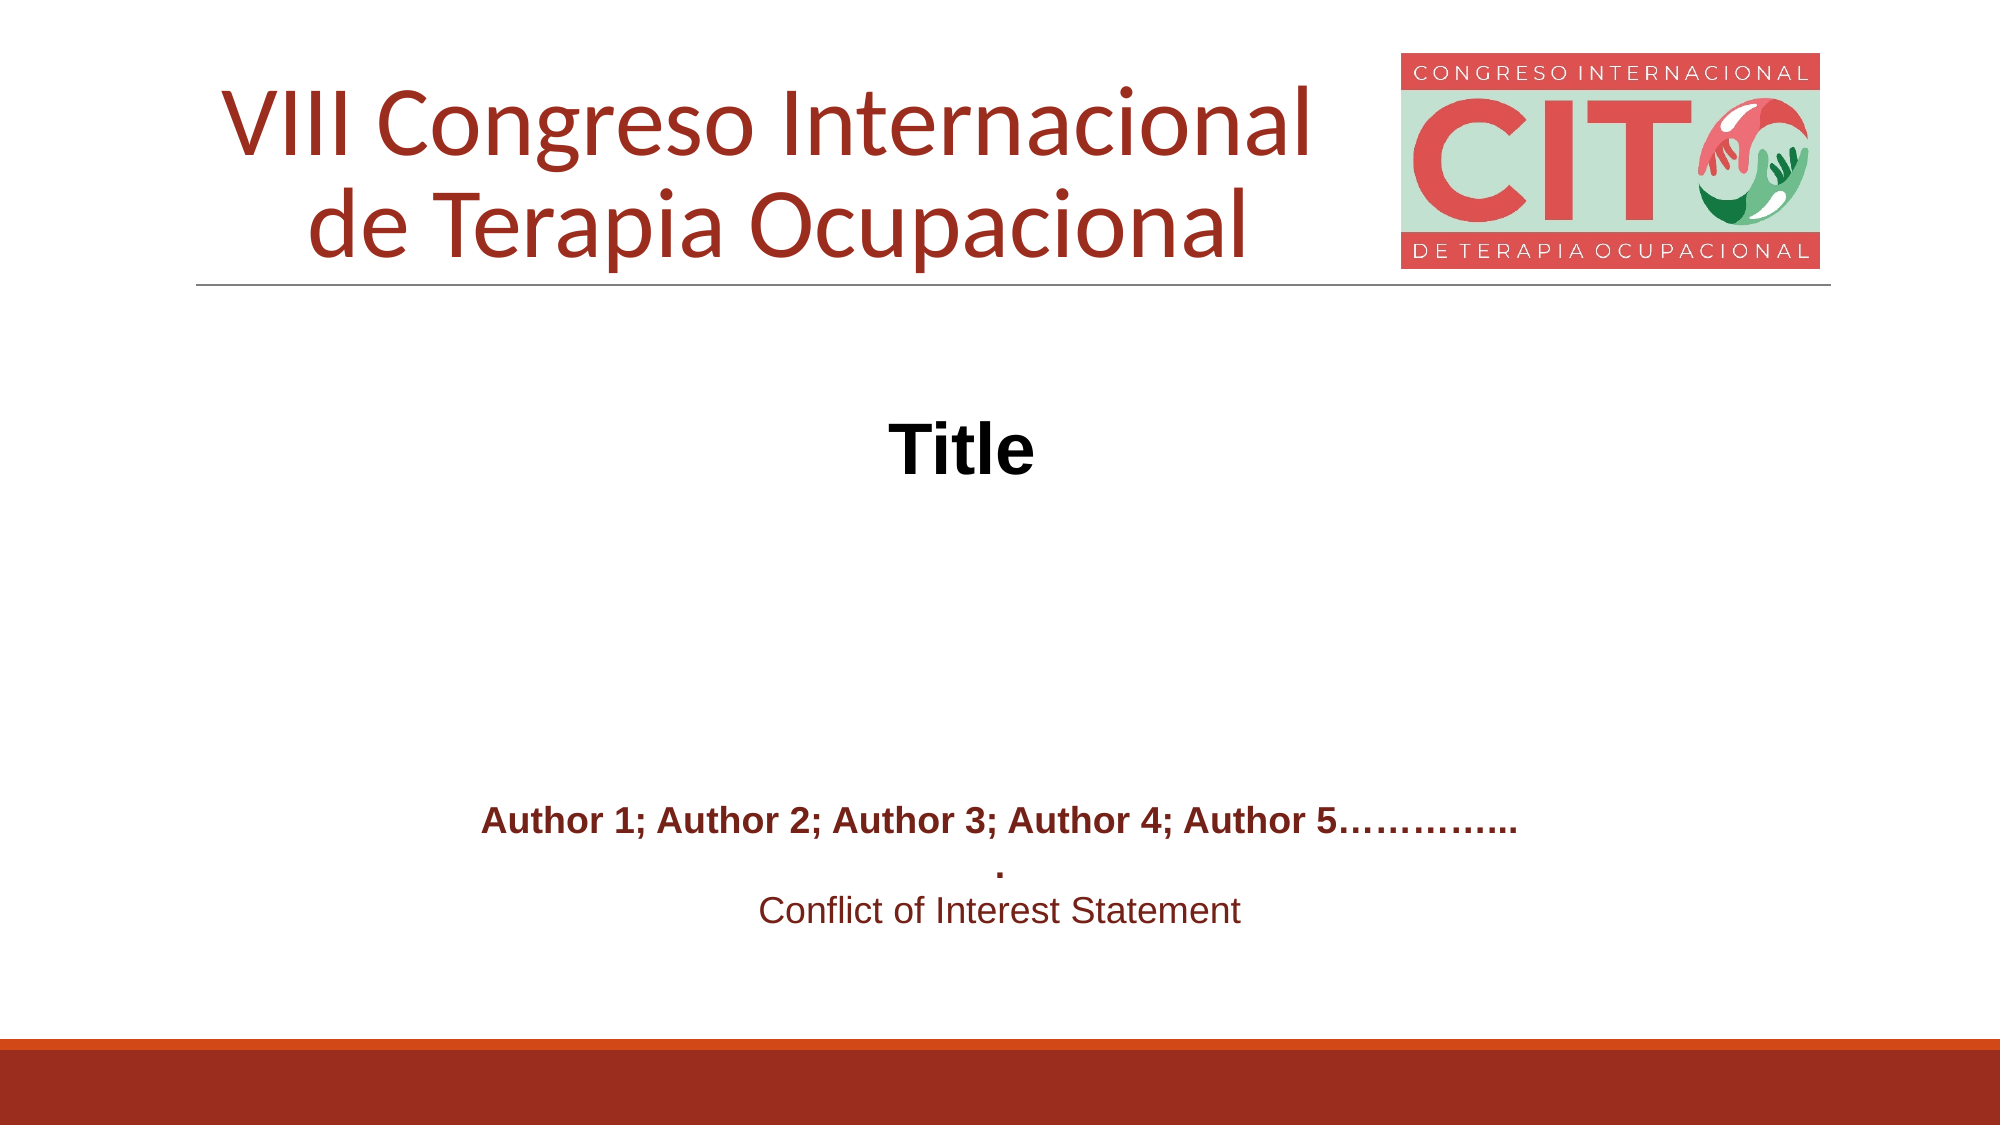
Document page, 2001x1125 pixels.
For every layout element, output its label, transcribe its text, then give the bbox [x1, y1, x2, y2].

text_box Title [27, 394, 1898, 497]
text_box Author 1; Author 2; Author 3; Author 4; Author 5…………... . Conflict of Interest Statement [102, 782, 1898, 944]
picture [1401, 53, 1821, 269]
title VIII Congreso Internacional de Terapia Ocupacional [180, 47, 1380, 285]
